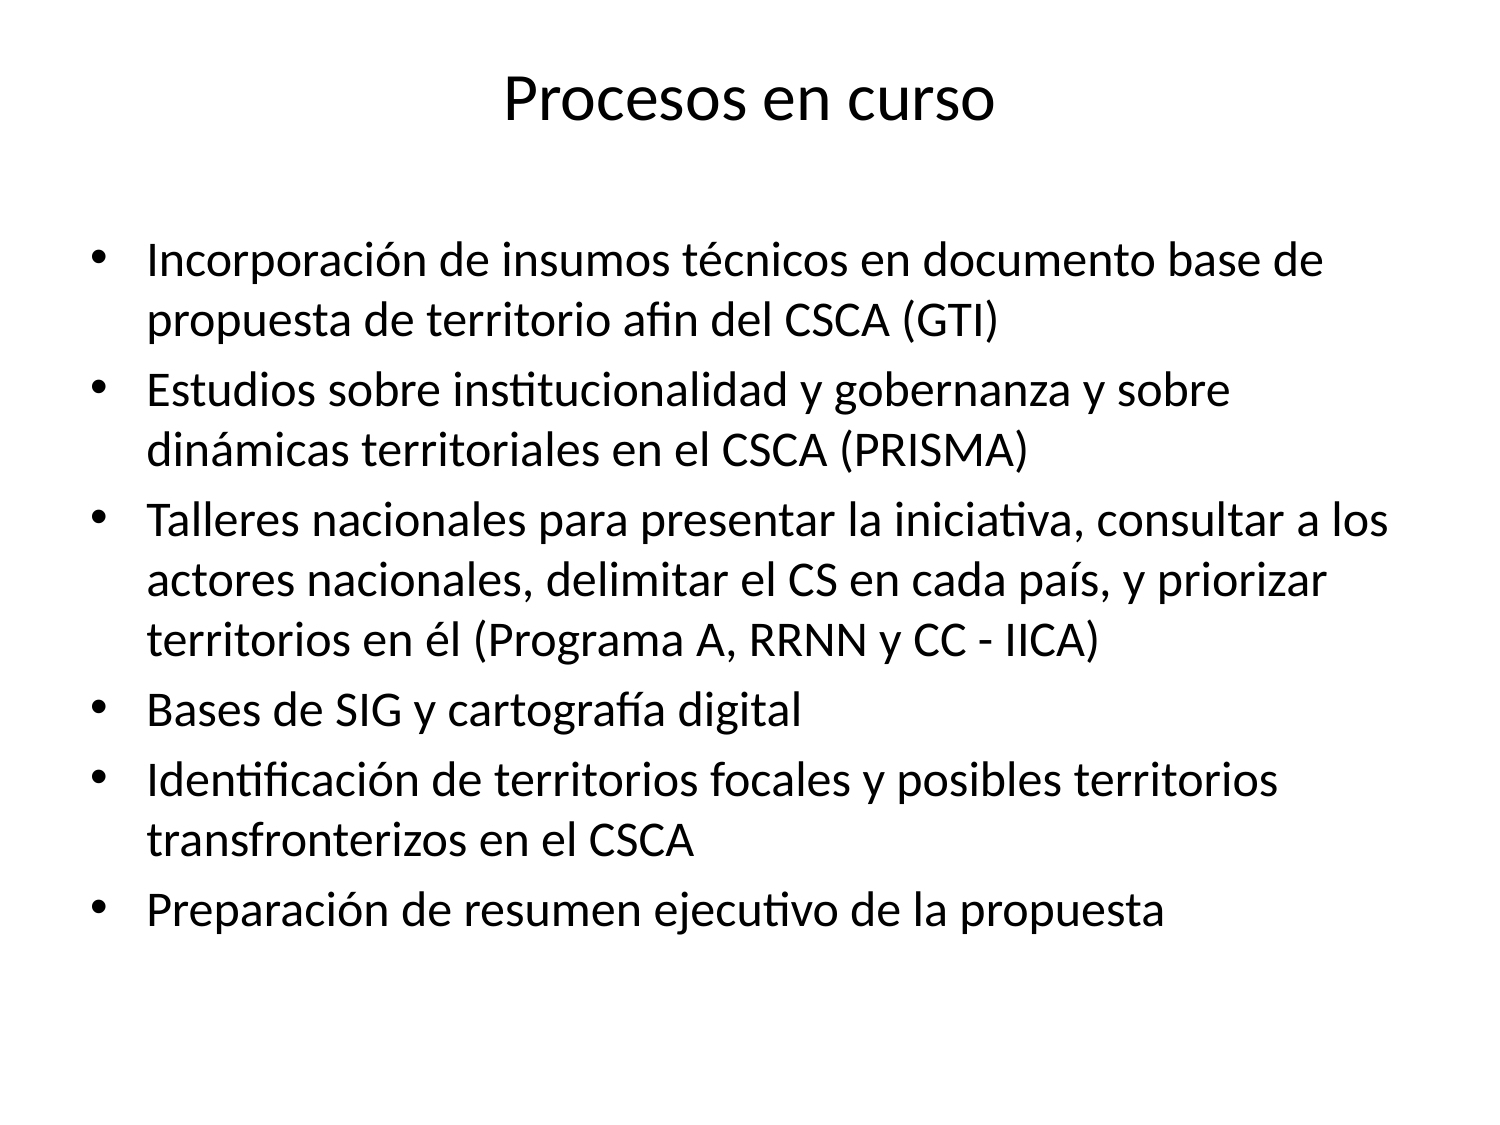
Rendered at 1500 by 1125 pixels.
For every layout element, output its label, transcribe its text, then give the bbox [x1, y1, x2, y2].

title Procesos en curso [75, 45, 1425, 142]
list Incorporación de insumos técnicos en documento base de propuesta de territorio afin del CSCA (GTI) Estudios sobre institucionalidad y gobernanza y sobre dinámicas territoriales en el CSCA (PRISMA) Talleres nacionales para presentar la iniciativa, consultar a los actores nacionales, delimitar el CS en cada país, y priorizar territorios en él (Programa A, RRNN y CC - IICA) Bases de SIG y cartografía digital Identificación de territorios focales y posibles territorios transfronterizos en el CSCA Preparación de resumen ejecutivo de la propuesta [75, 218, 1425, 1005]
